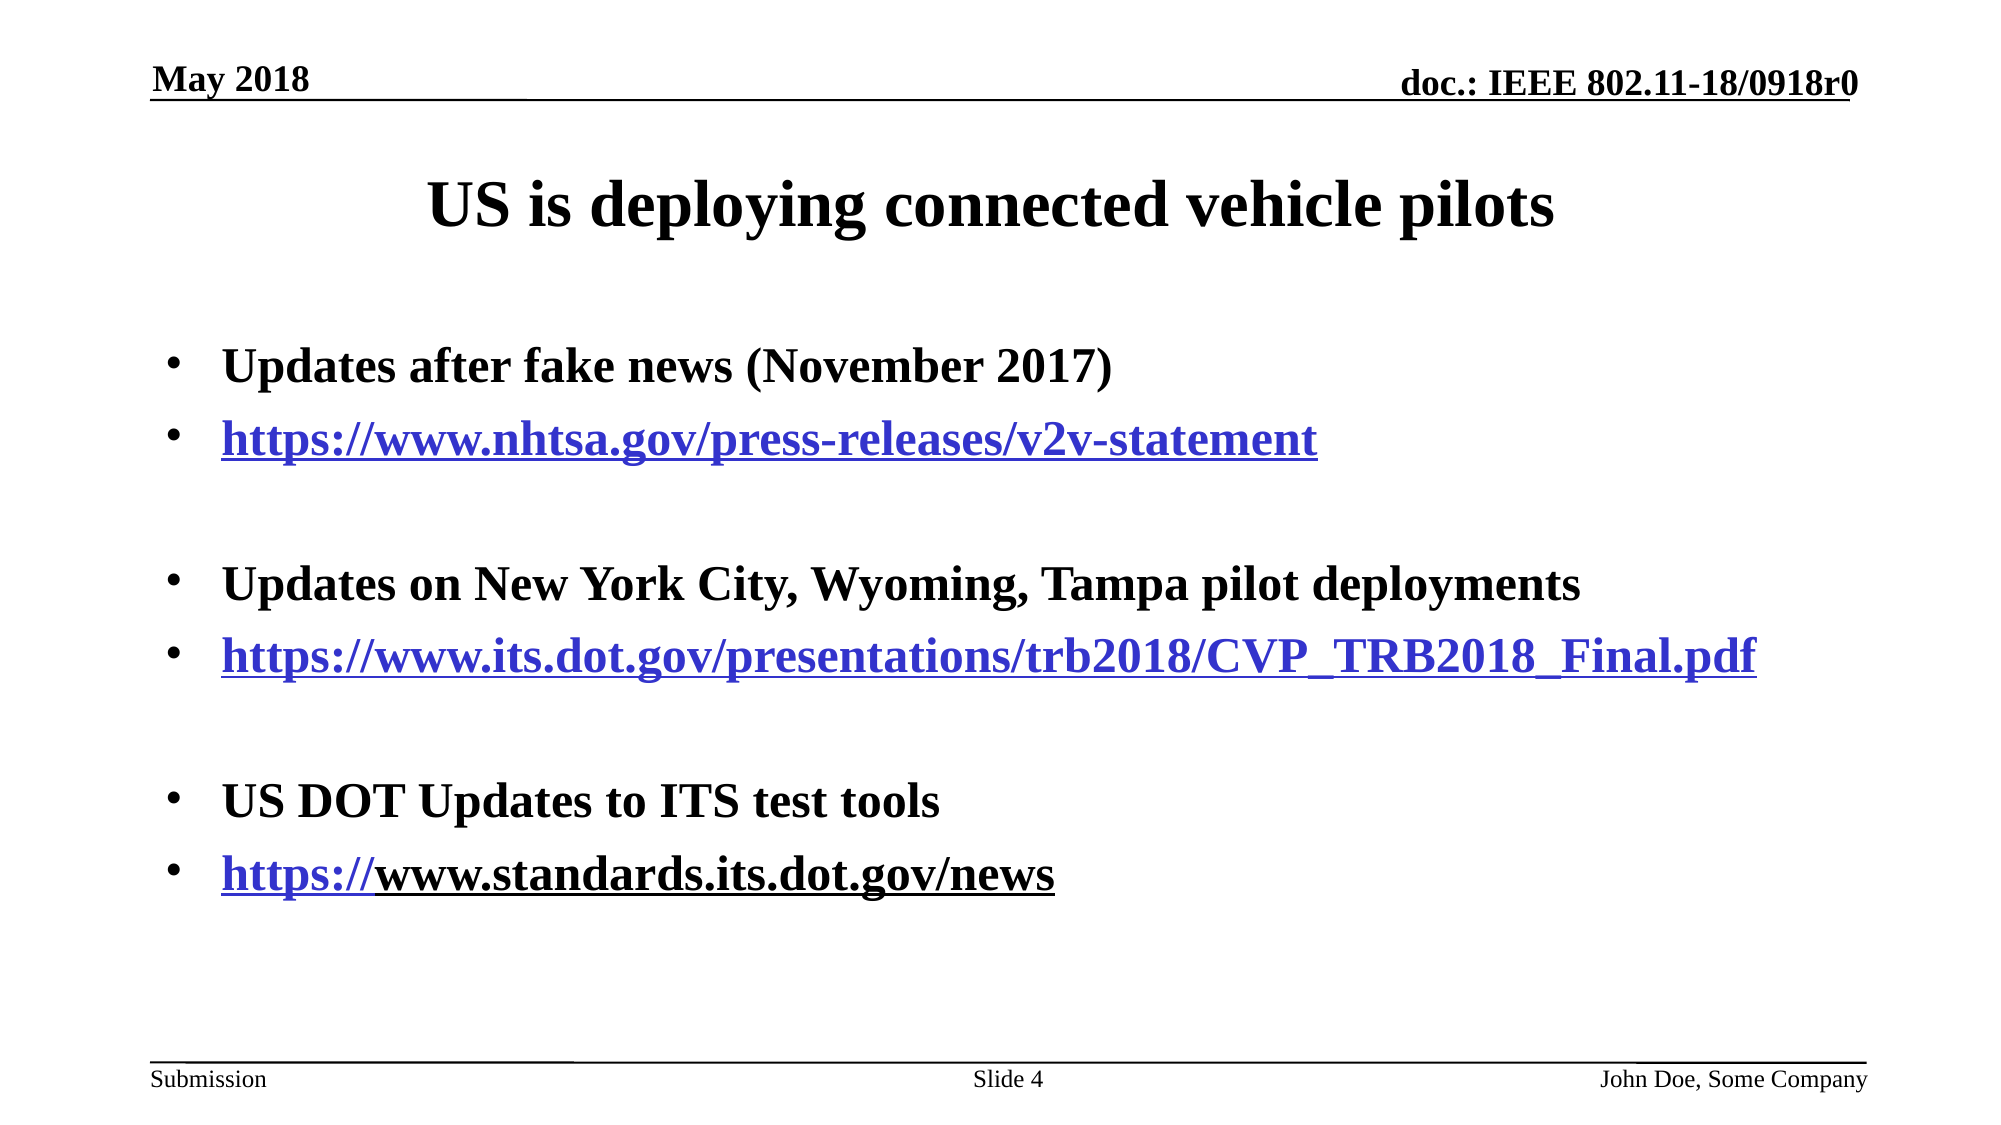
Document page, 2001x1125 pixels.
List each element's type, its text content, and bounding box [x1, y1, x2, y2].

list Updates after fake news (November 2017) https://www.nhtsa.gov/press-releases/v2v-statement Updates on New York City, Wyoming, Tampa pilot deployments https://www.its.dot.gov/presentations/trb2018/CVP_TRB2018_Final.pdf US DOT Updates to ITS test tools https://www.standards.its.dot.gov/news [149, 324, 1850, 1000]
title US is deploying connected vehicle pilots [149, 112, 1850, 288]
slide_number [152, 54, 563, 100]
slide_number Slide 4 [950, 1061, 1067, 1123]
footer John Doe, Some Company [1171, 1061, 1869, 1093]
